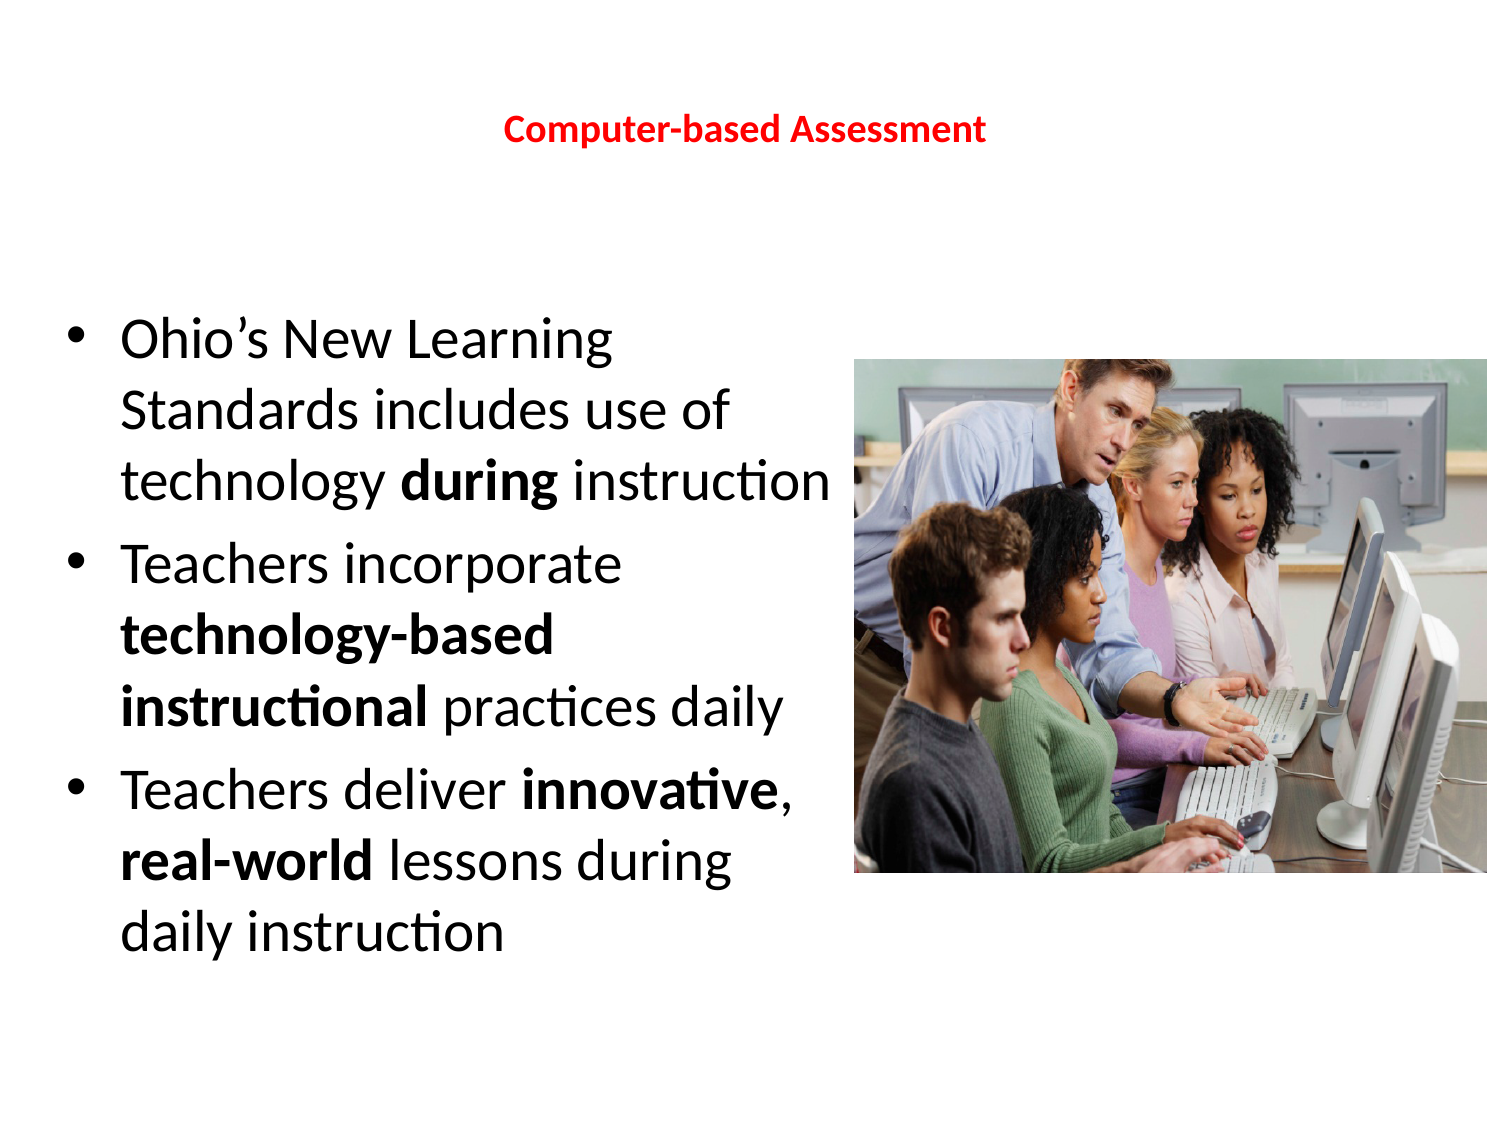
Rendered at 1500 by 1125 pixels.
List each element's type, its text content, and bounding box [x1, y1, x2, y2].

picture [853, 359, 1487, 873]
title Computer-based Assessment [75, 45, 1425, 209]
list Ohio’s New Learning Standards includes use of technology during instruction Teachers incorporate technology-based instructional practices daily Teachers deliver innovative, real-world lessons during daily instruction [50, 208, 855, 1005]
